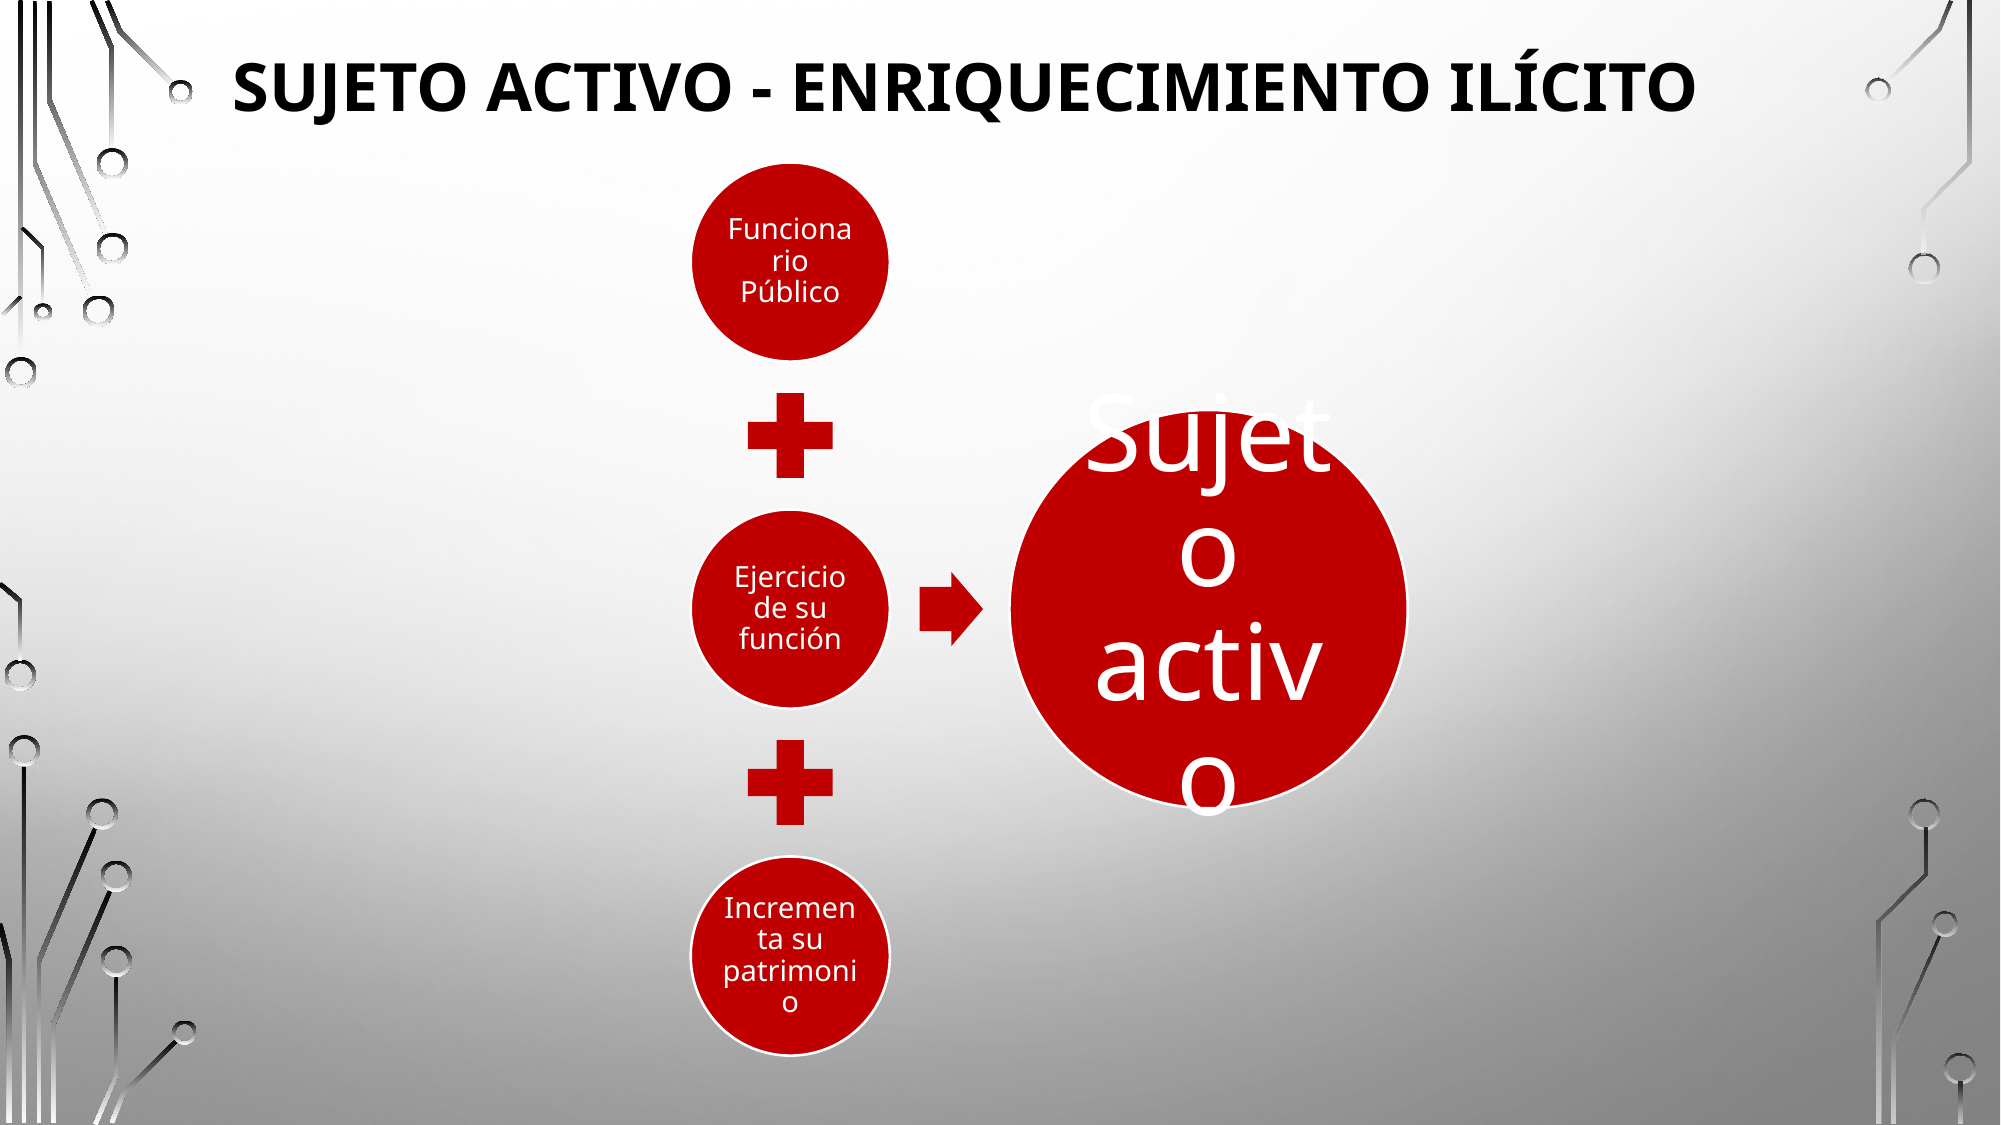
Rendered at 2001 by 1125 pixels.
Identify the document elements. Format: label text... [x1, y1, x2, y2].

title Sujeto activo - ENRIQUECIMIENTO ILÍCITO [217, 16, 1843, 161]
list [0, 161, 2000, 1057]
